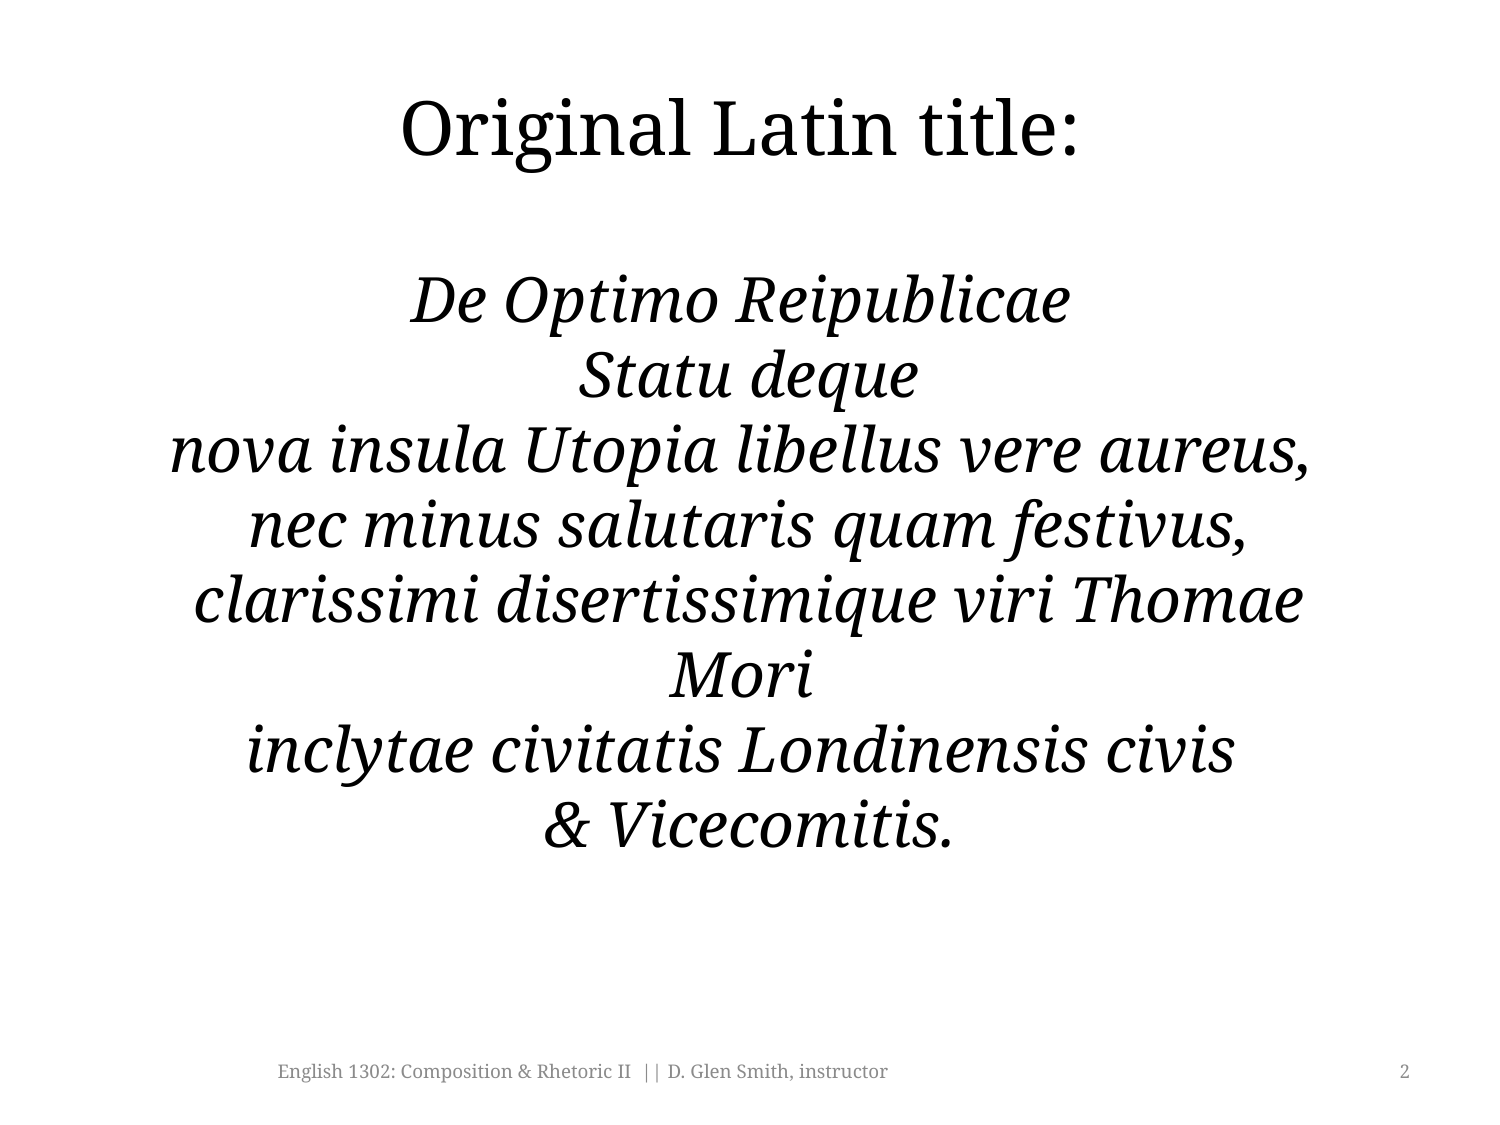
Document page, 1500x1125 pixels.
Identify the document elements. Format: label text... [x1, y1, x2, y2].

title Original Latin title: De Optimo Reipublicae Statu deque nova insula Utopia libellus vere aureus, nec minus salutaris quam festivus, clarissimi disertissimique viri Thomae Mori inclytae civitatis Londinensis civis & Vicecomitis. [112, 349, 1388, 591]
slide_number 2 [1074, 1042, 1425, 1103]
footer English 1302: Composition & Rhetoric II || D. Glen Smith, instructor [262, 1042, 988, 1103]
